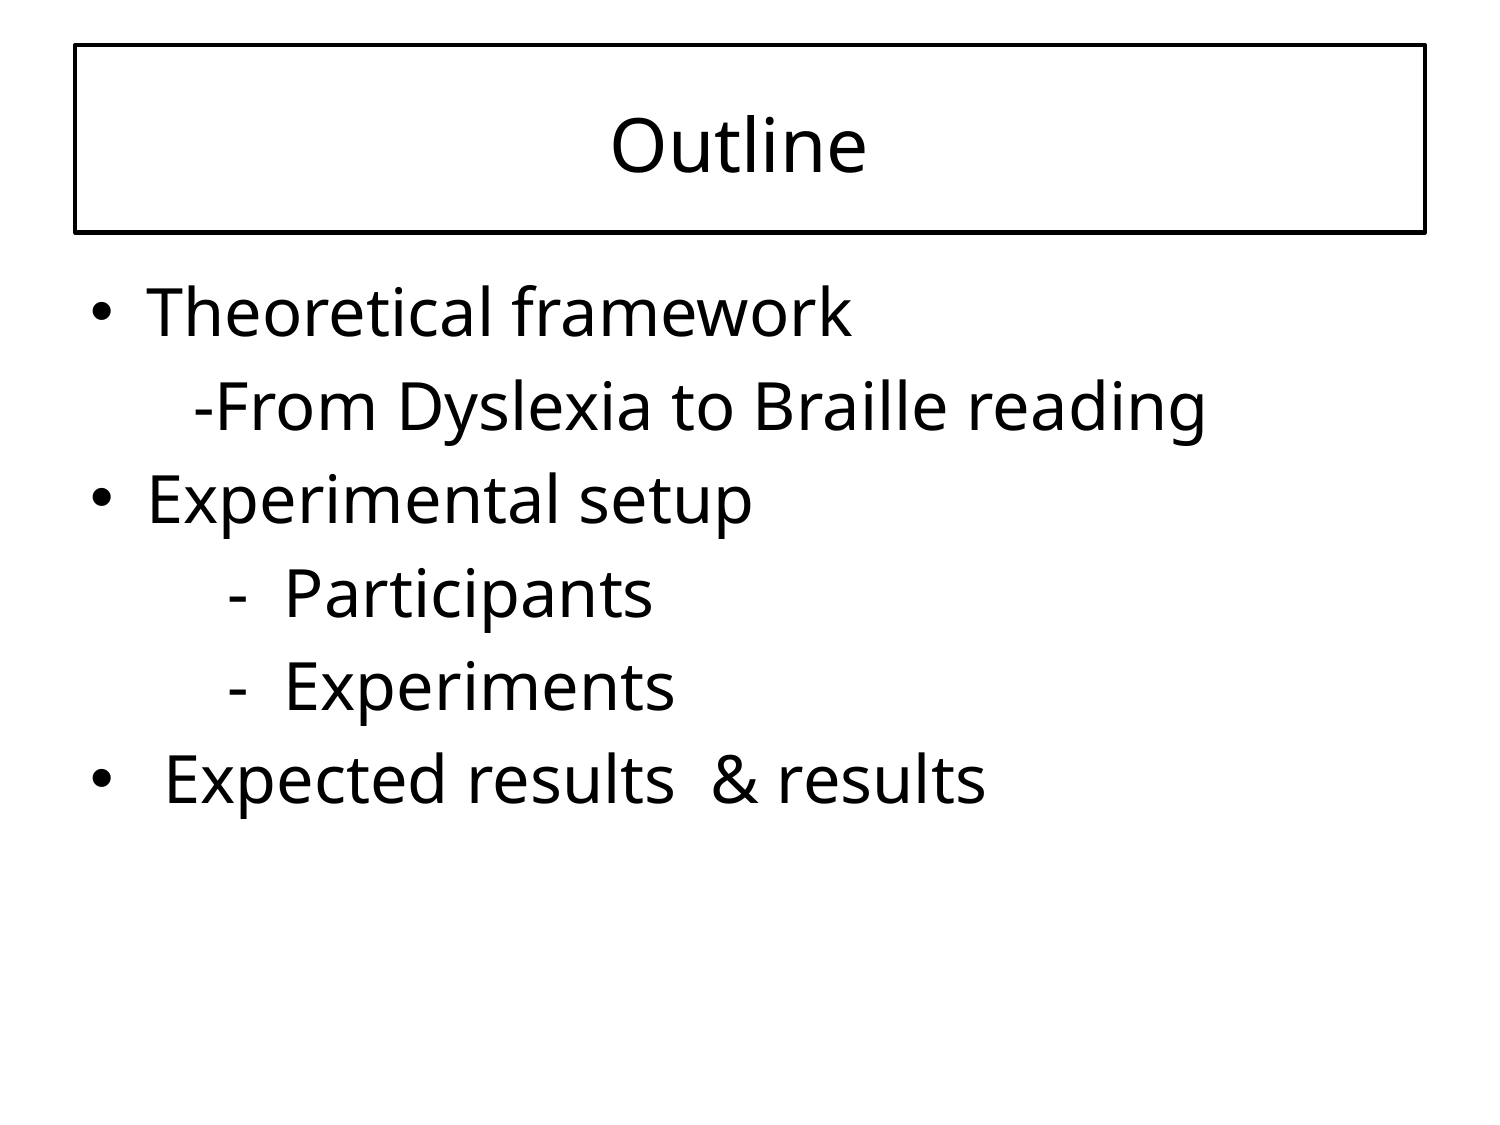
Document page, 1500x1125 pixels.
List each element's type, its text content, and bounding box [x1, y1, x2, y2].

list Theoretical framework -From Dyslexia to Braille reading Experimental setup - Participants - Experiments Expected results & results [75, 262, 1425, 1005]
title Outline [73, 43, 1427, 235]
